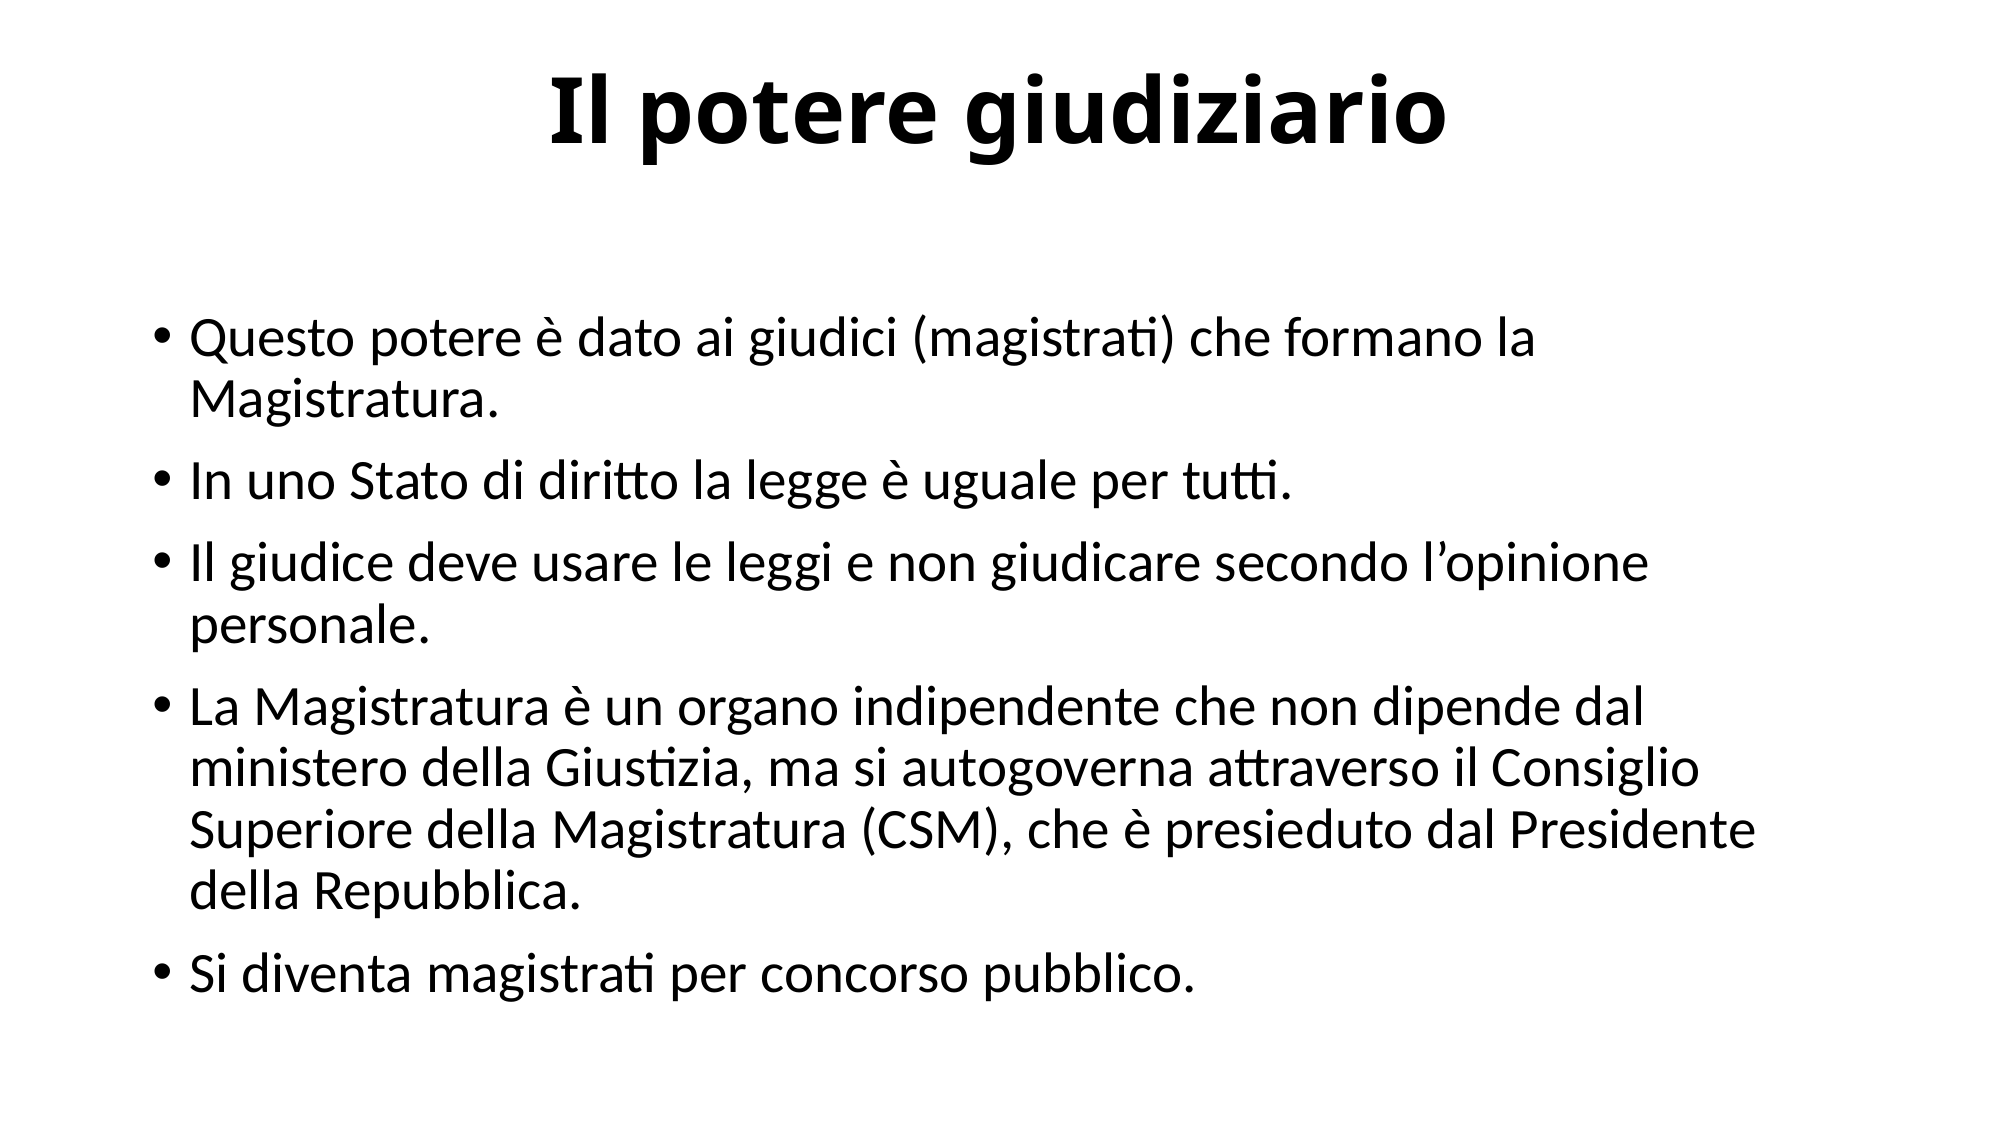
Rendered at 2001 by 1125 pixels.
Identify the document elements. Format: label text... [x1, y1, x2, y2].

title Il potere giudiziario [137, 59, 1863, 278]
list Questo potere è dato ai giudici (magistrati) che formano la Magistratura. In uno Stato di diritto la legge è uguale per tutti. Il giudice deve usare le leggi e non giudicare secondo l’opinione personale. La Magistratura è un organo indipendente che non dipende dal ministero della Giustizia, ma si autogoverna attraverso il Consiglio Superiore della Magistratura (CSM), che è presieduto dal Presidente della Repubblica. Si diventa magistrati per concorso pubblico. [137, 299, 1863, 1014]
